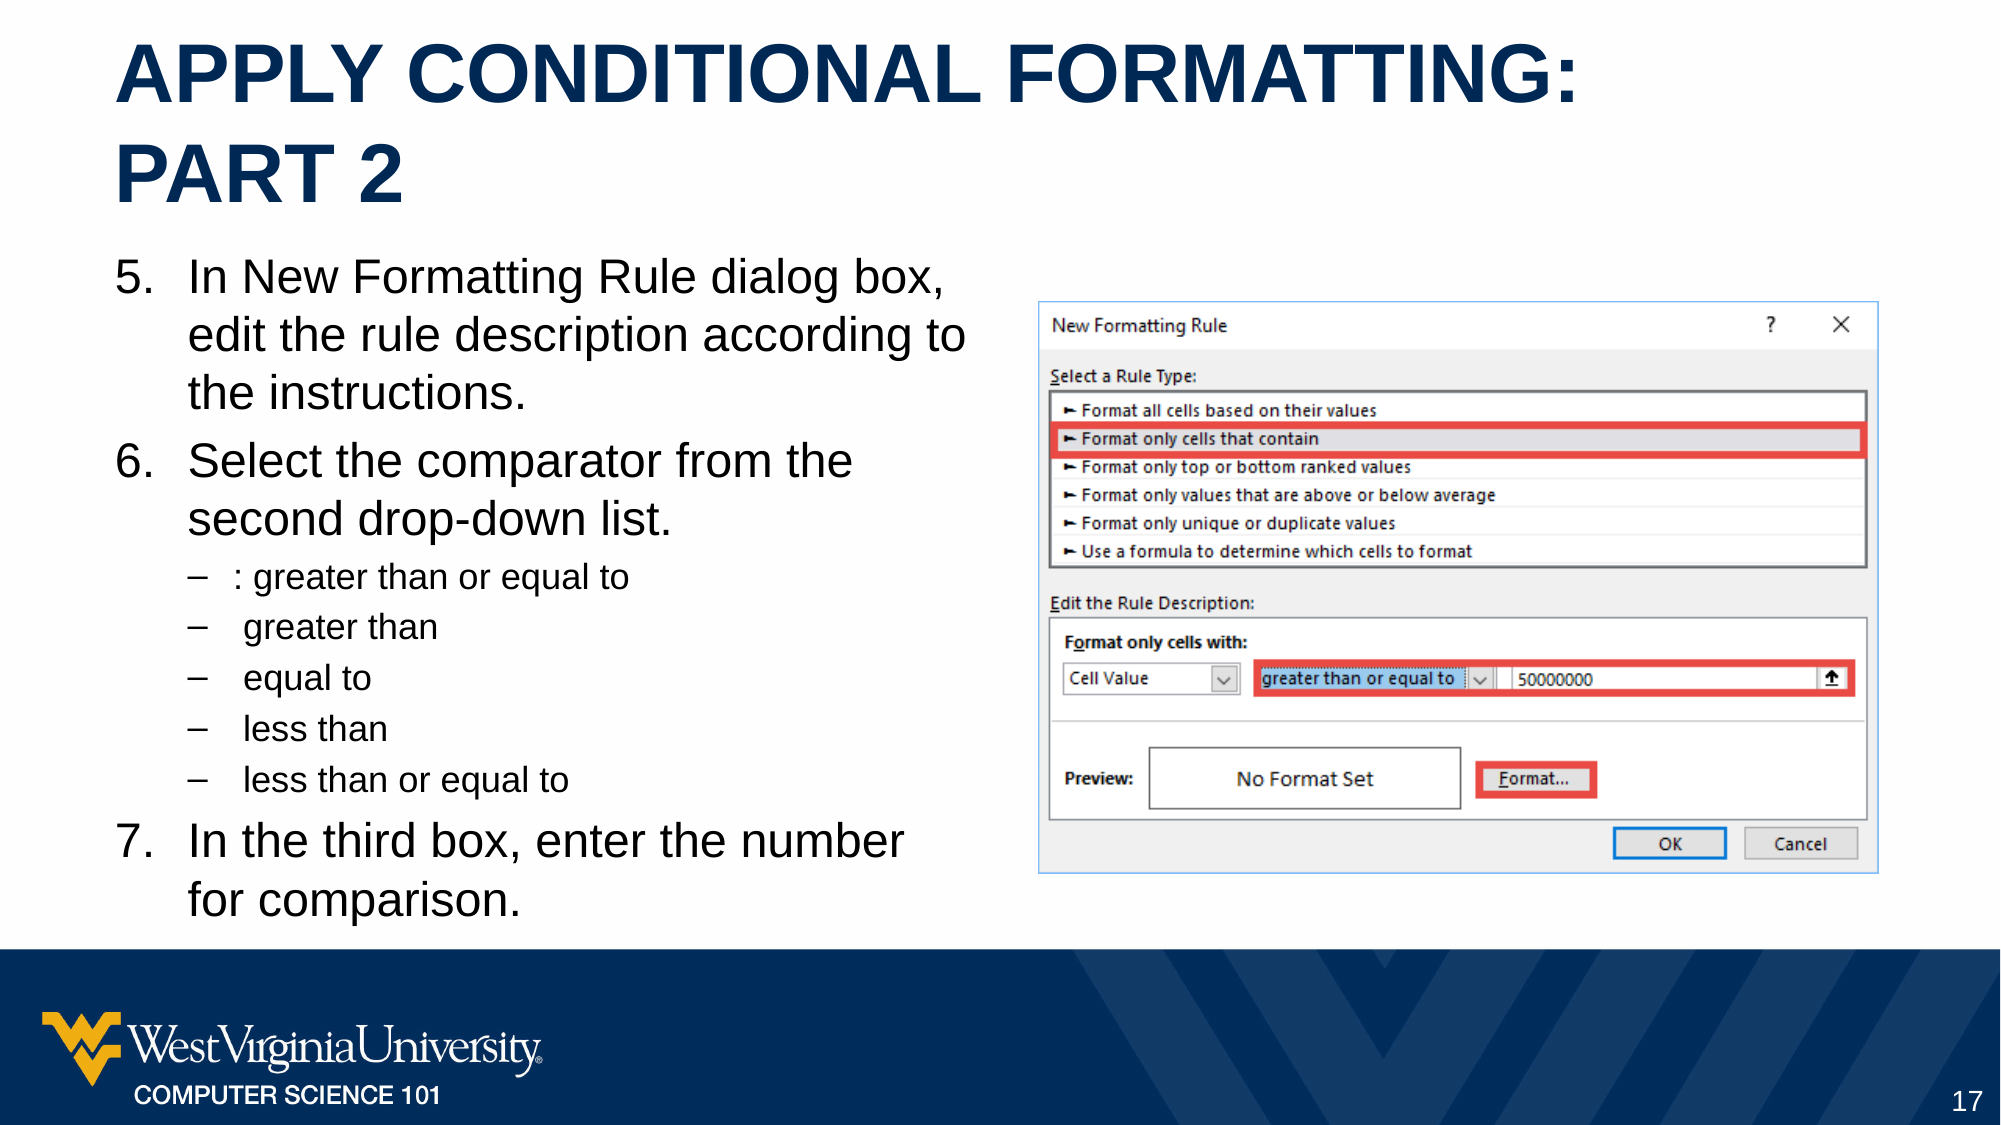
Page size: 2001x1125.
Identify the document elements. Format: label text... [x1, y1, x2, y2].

title Apply conditional formatting: Part 2 [99, 24, 1900, 213]
slide_number 17 [1532, 1074, 1999, 1125]
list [1037, 301, 1879, 874]
picture [0, 0, 2001, 1125]
